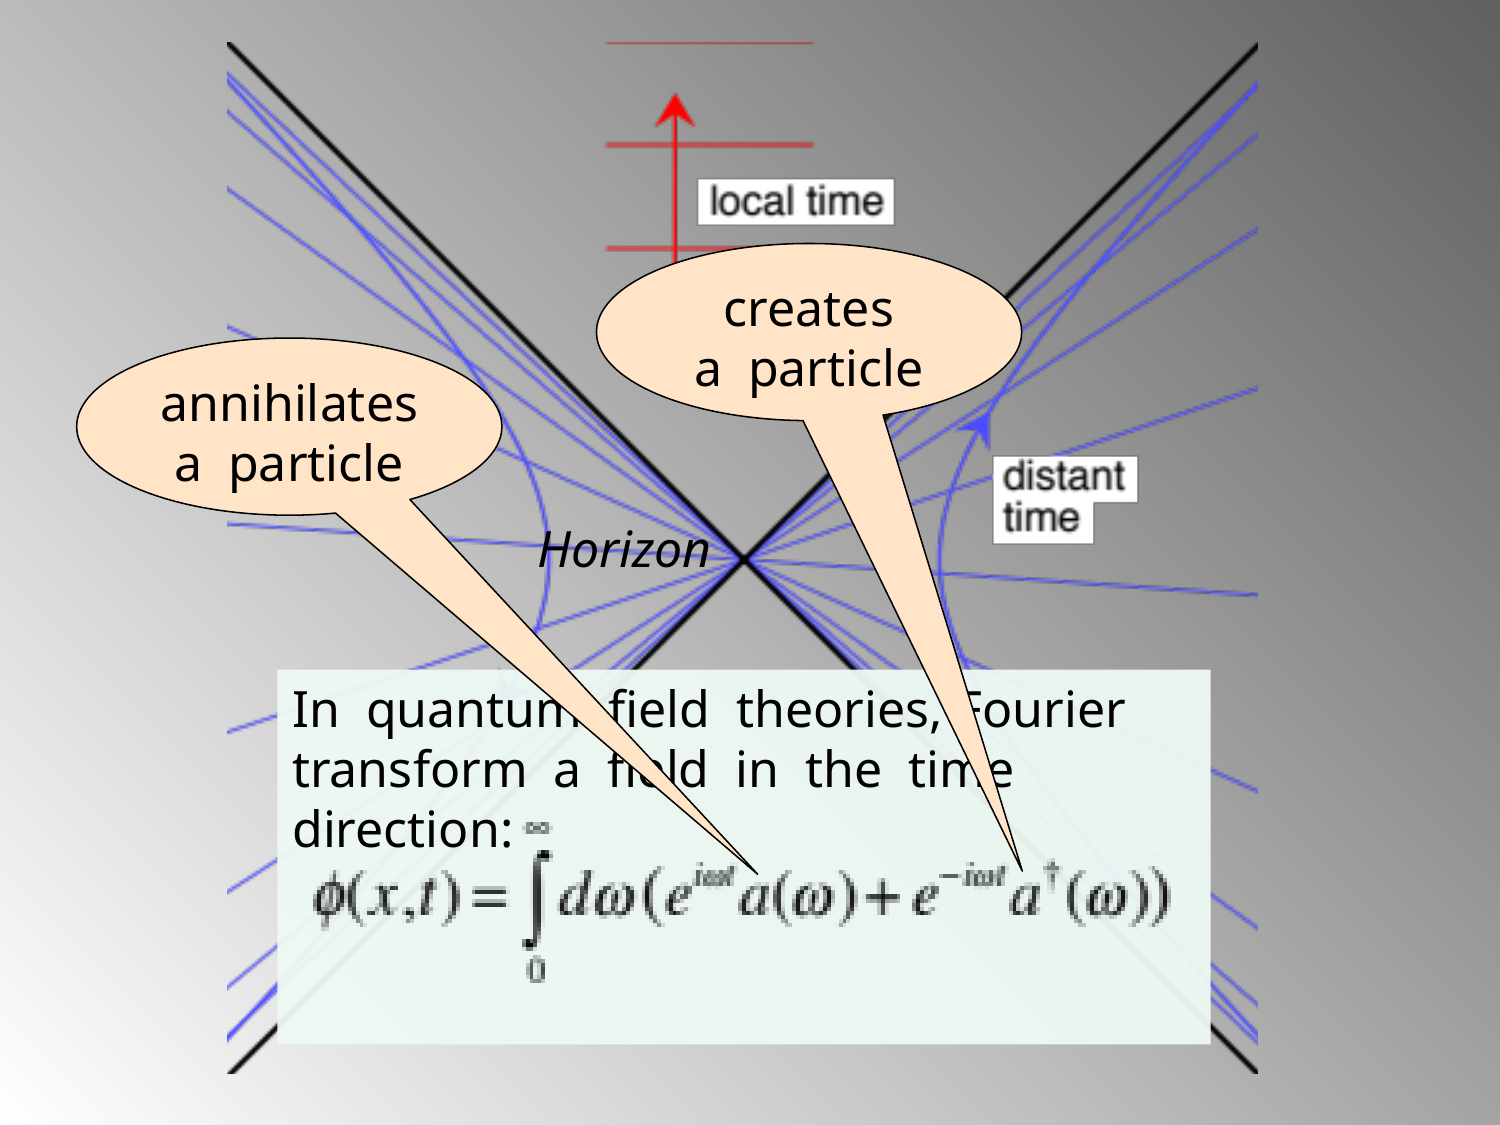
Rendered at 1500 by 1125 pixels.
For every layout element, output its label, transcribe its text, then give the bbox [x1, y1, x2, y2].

text_box [0, 0, 1500, 1125]
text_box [277, 669, 1211, 988]
text_box annihilates a particle [76, 342, 221, 511]
picture [226, 42, 1259, 1074]
